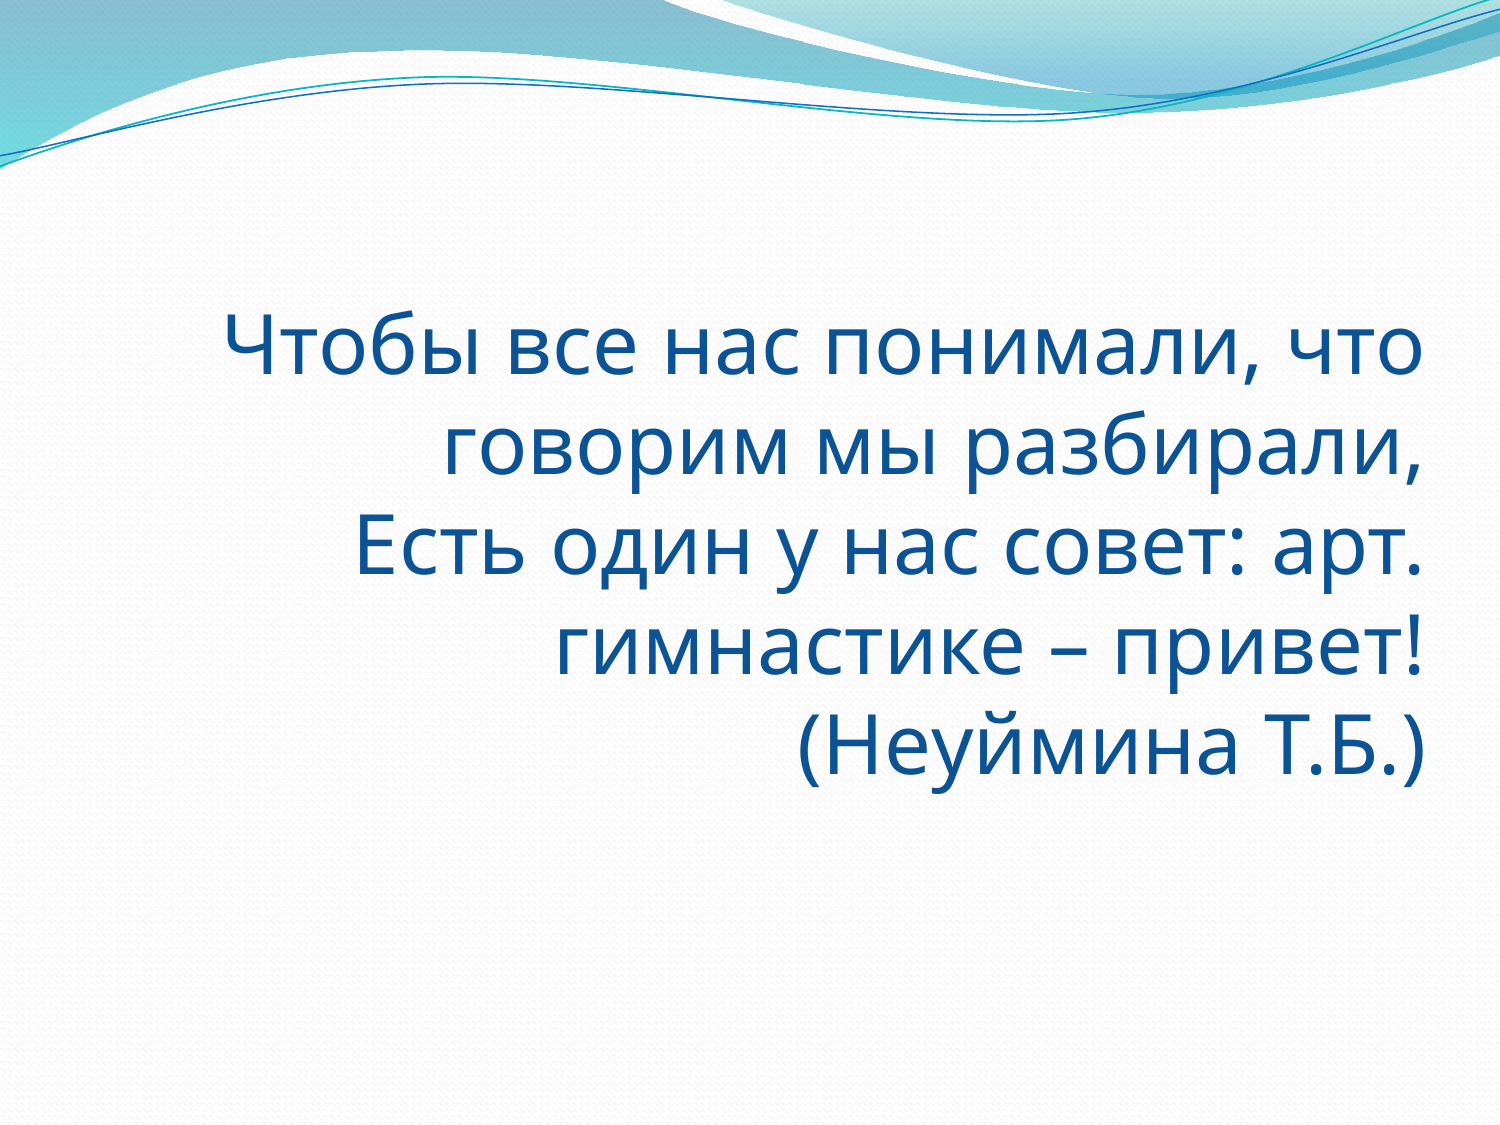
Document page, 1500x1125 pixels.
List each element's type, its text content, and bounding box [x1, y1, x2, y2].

text_box Чтобы все нас понимали, что говорим мы разбирали, Есть один у нас совет: арт. гимнастике – привет! (Неуймина Т.Б.) [0, 283, 1442, 799]
